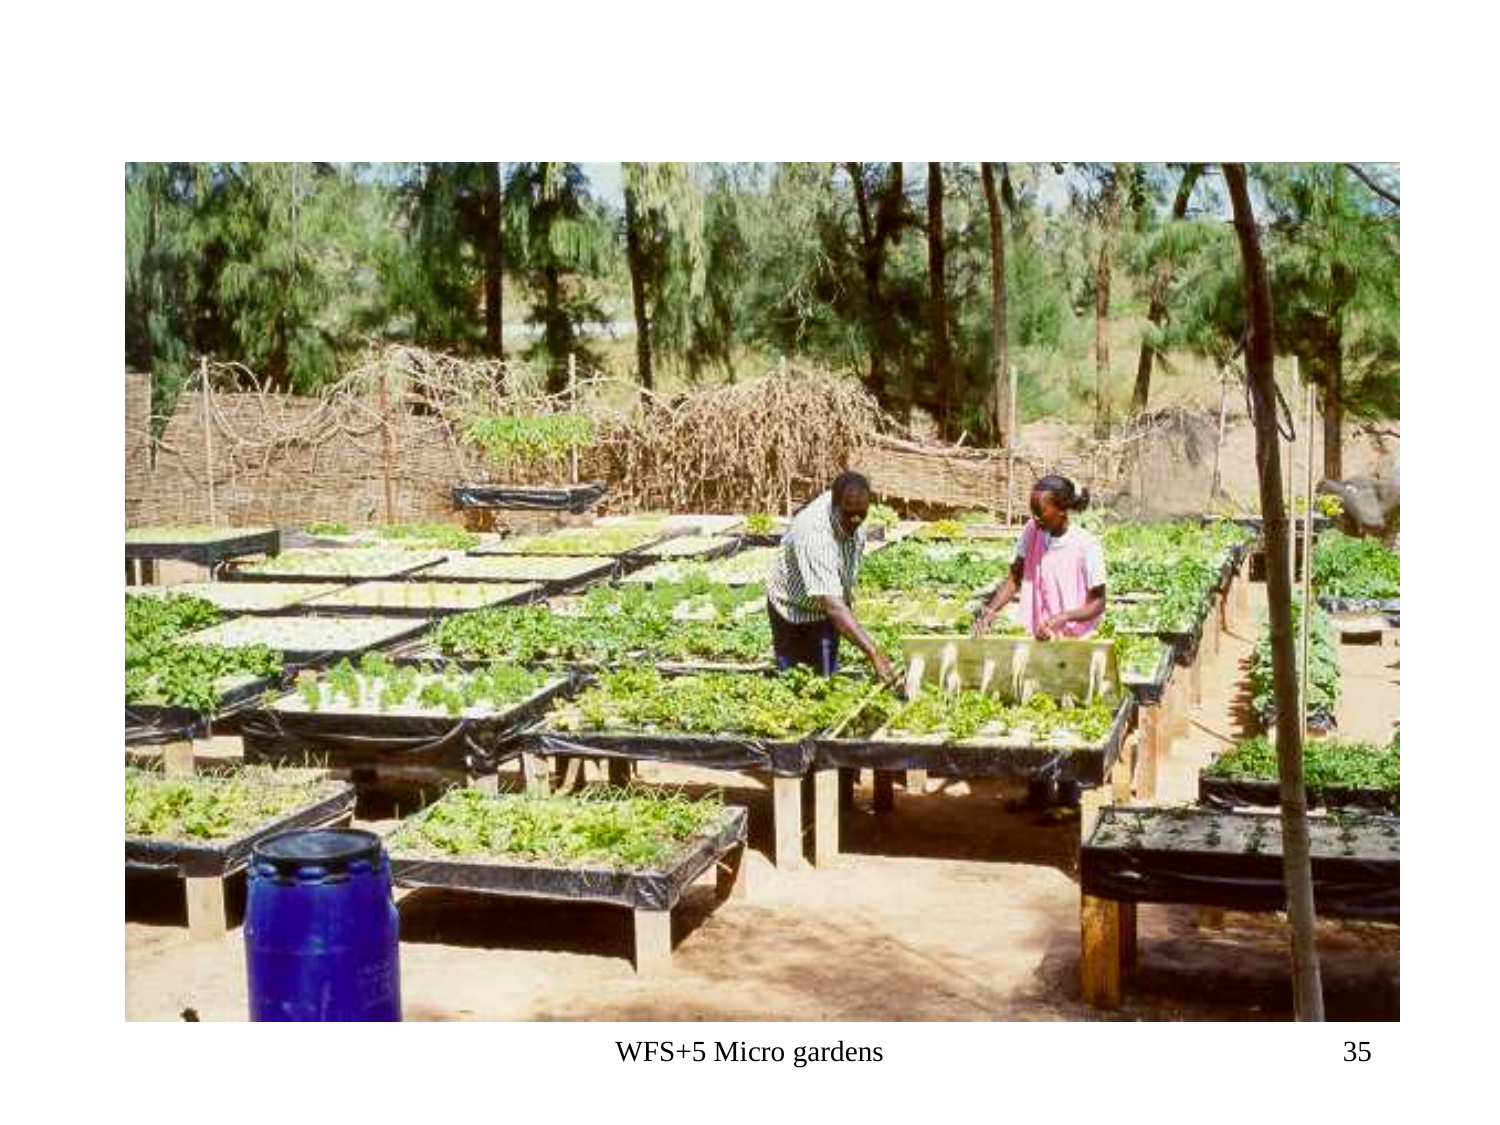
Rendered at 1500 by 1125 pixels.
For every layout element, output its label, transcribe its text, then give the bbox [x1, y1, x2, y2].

slide_number 35 [1074, 1030, 1388, 1101]
footer WFS+5 Micro gardens [512, 1030, 988, 1101]
picture [124, 162, 1401, 1022]
